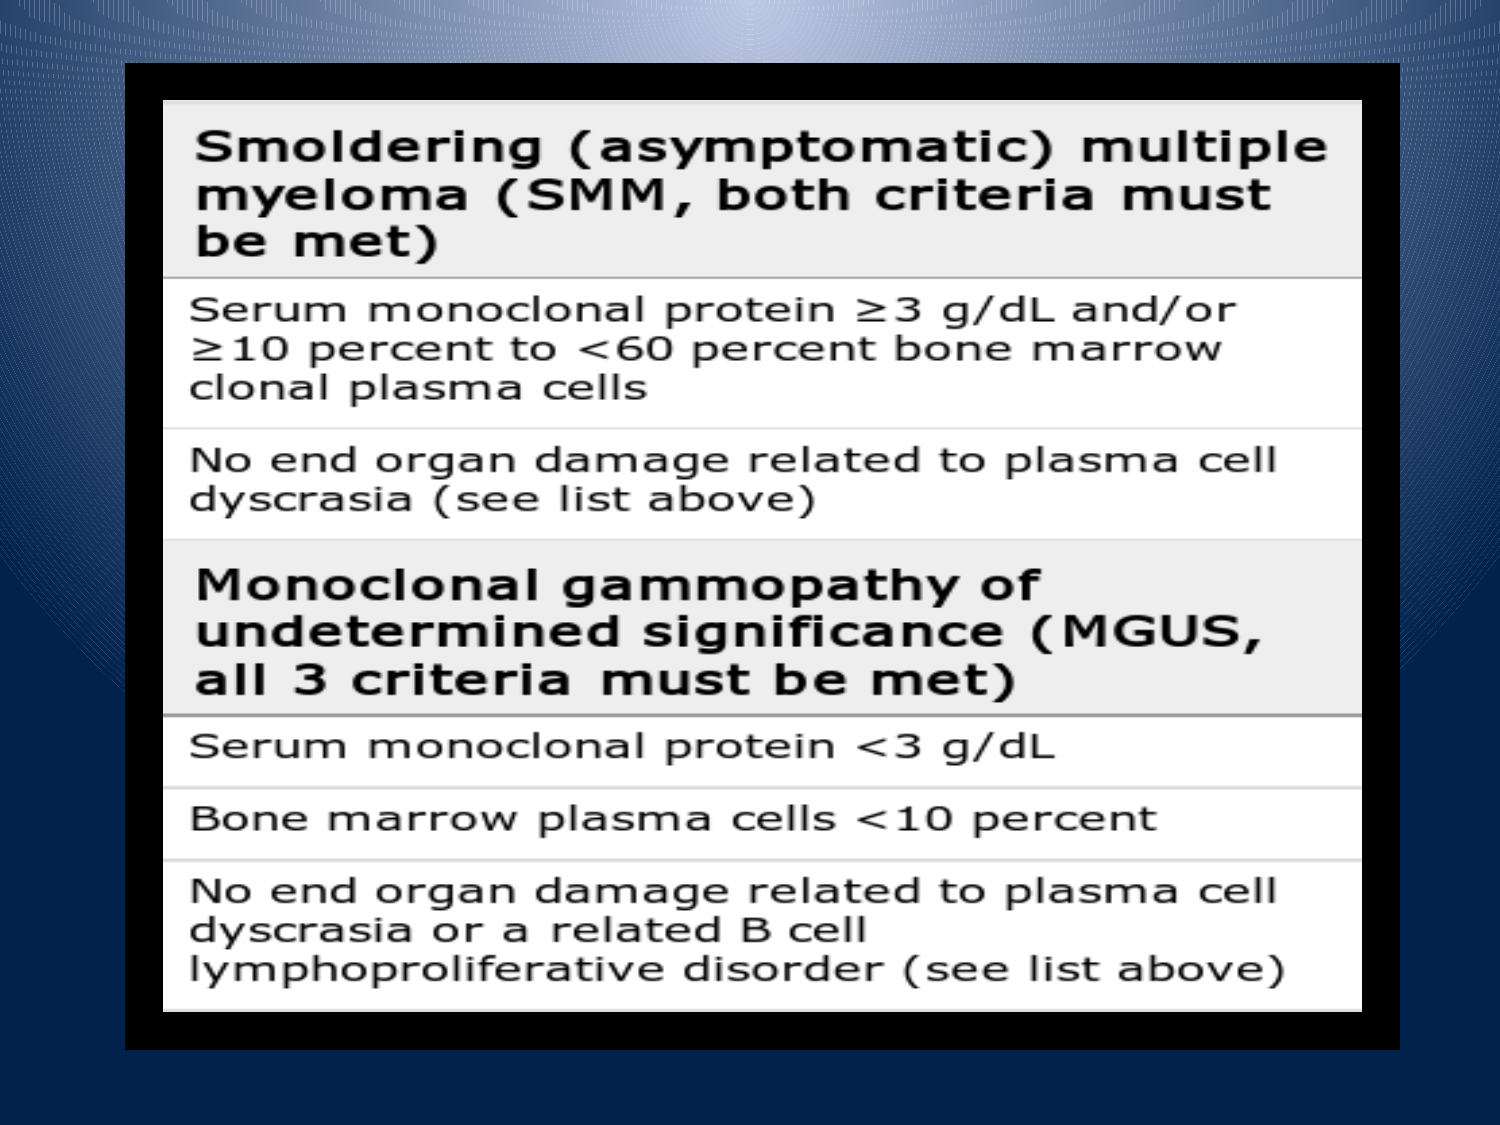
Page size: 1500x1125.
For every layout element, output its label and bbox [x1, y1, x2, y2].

picture [162, 99, 1363, 1013]
